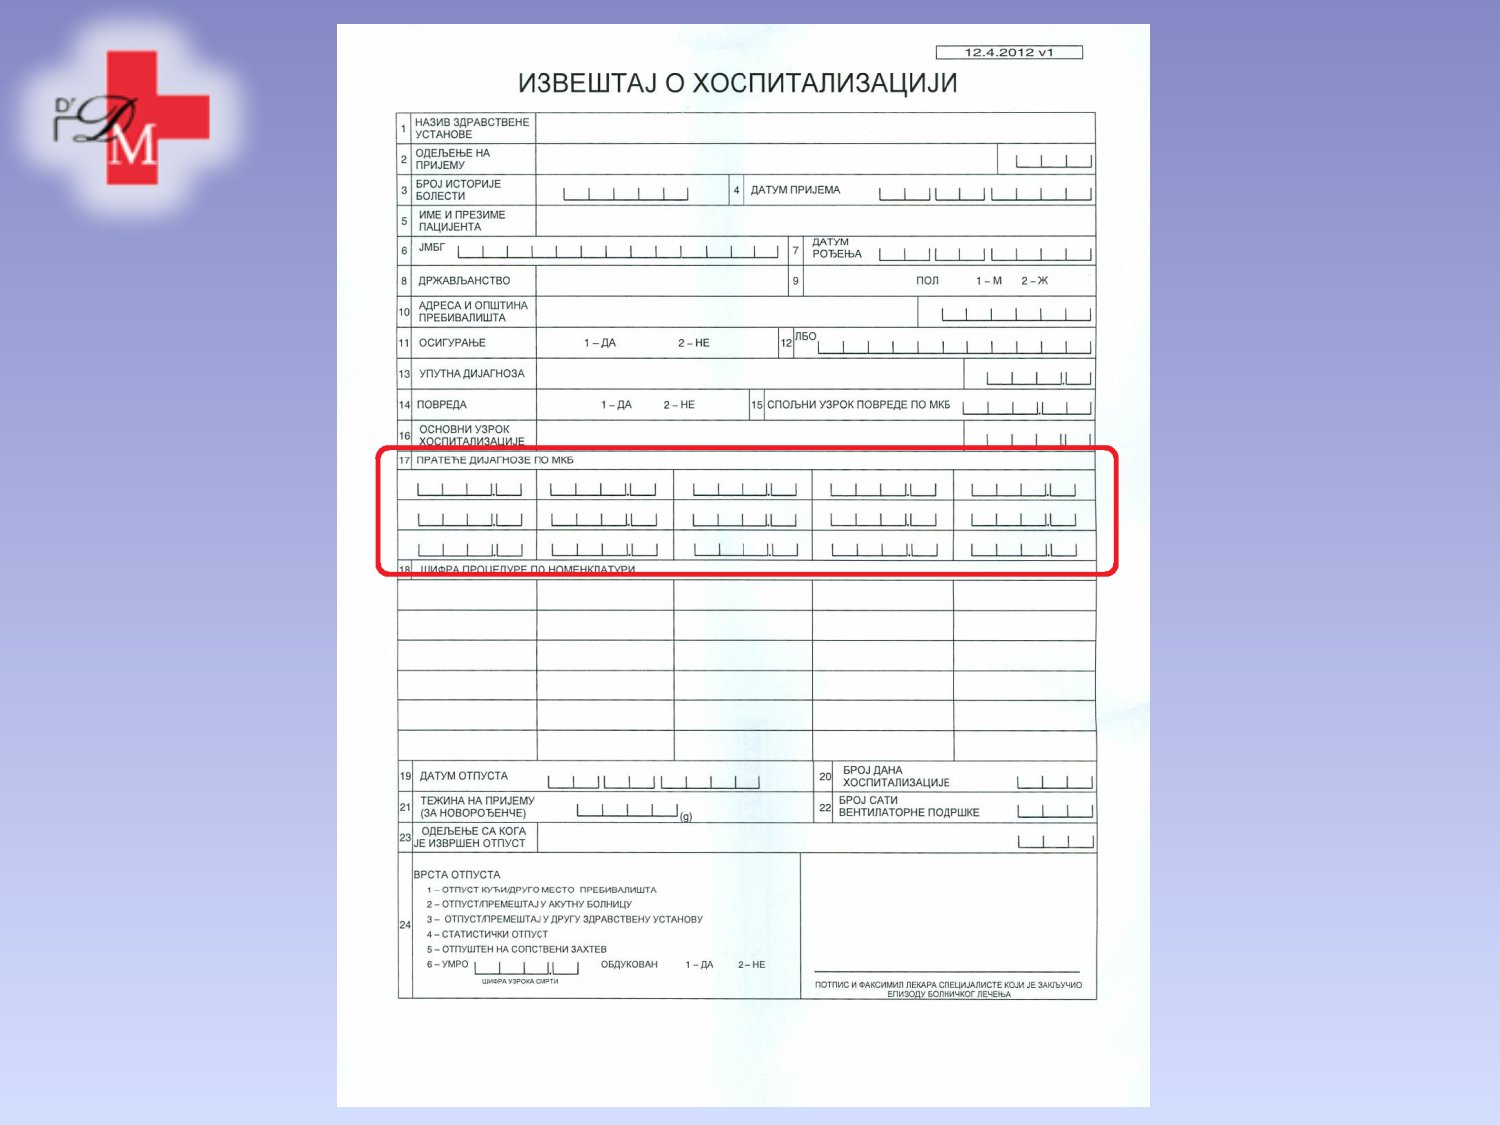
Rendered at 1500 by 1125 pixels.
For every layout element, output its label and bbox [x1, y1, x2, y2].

picture [337, 24, 1151, 1107]
picture [0, 0, 264, 238]
